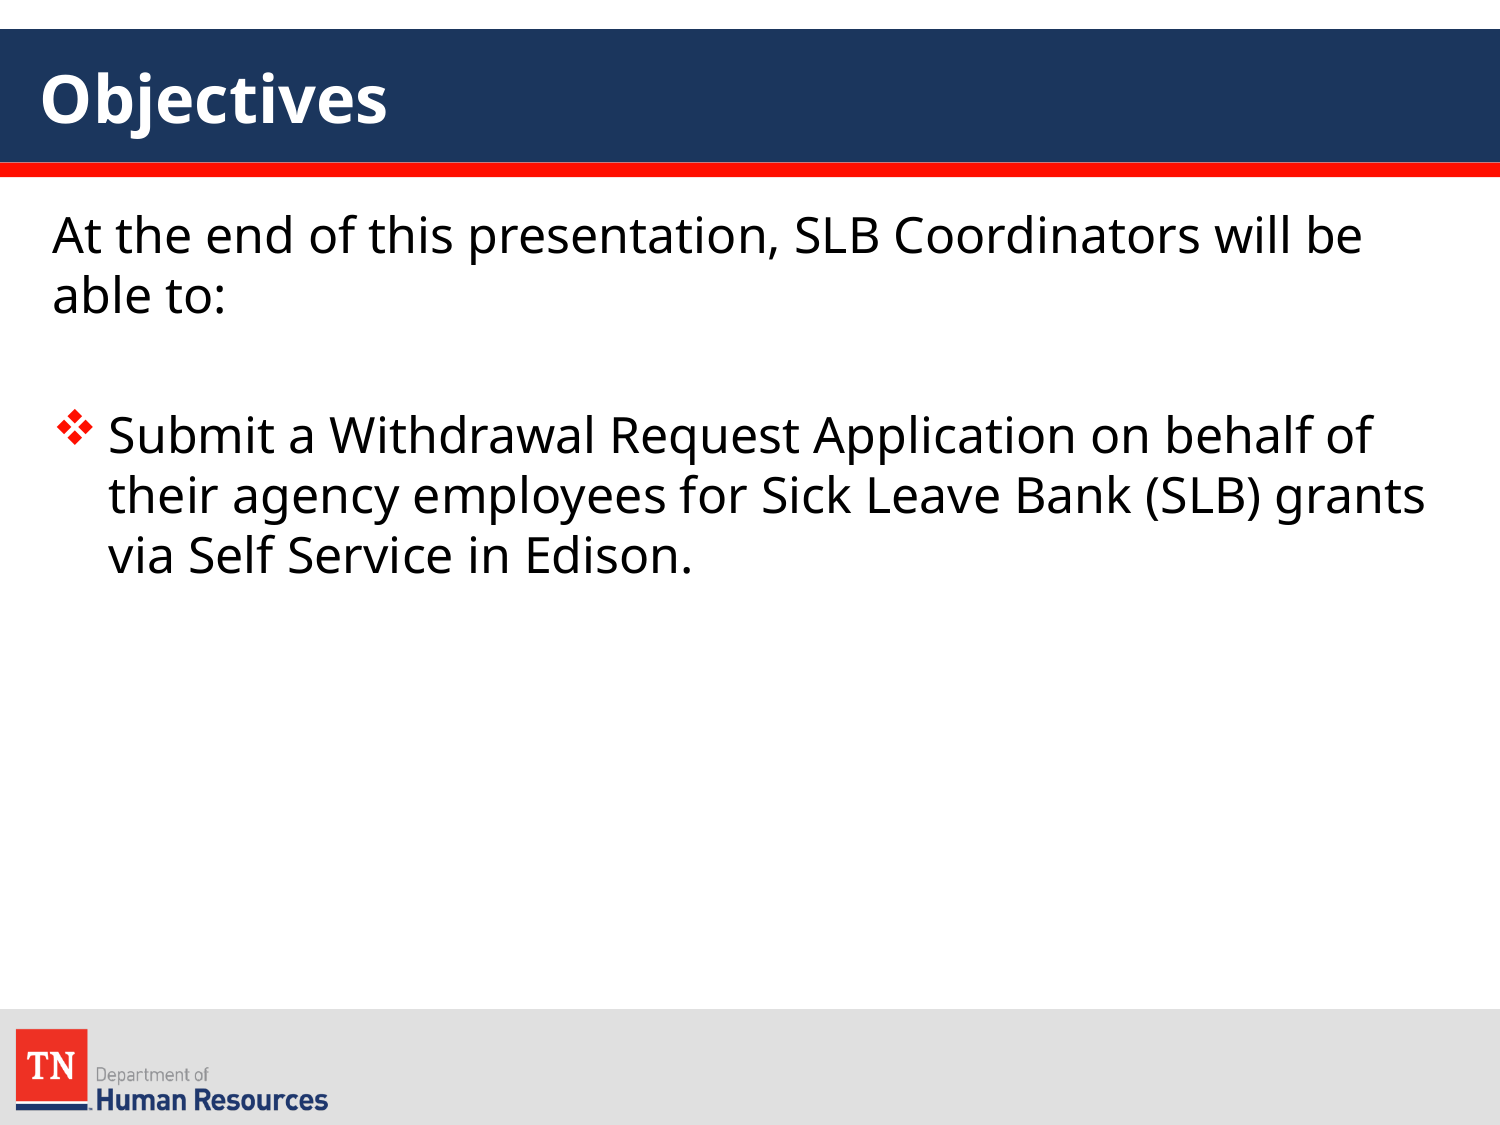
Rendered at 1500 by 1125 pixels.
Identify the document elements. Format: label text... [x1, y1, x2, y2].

title Objectives [24, 29, 1475, 165]
list At the end of this presentation, SLB Coordinators will be able to: Submit a Withdrawal Request Application on behalf of their agency employees for Sick Leave Bank (SLB) grants via Self Service in Edison. [37, 195, 1475, 1010]
picture [0, 1009, 350, 1125]
